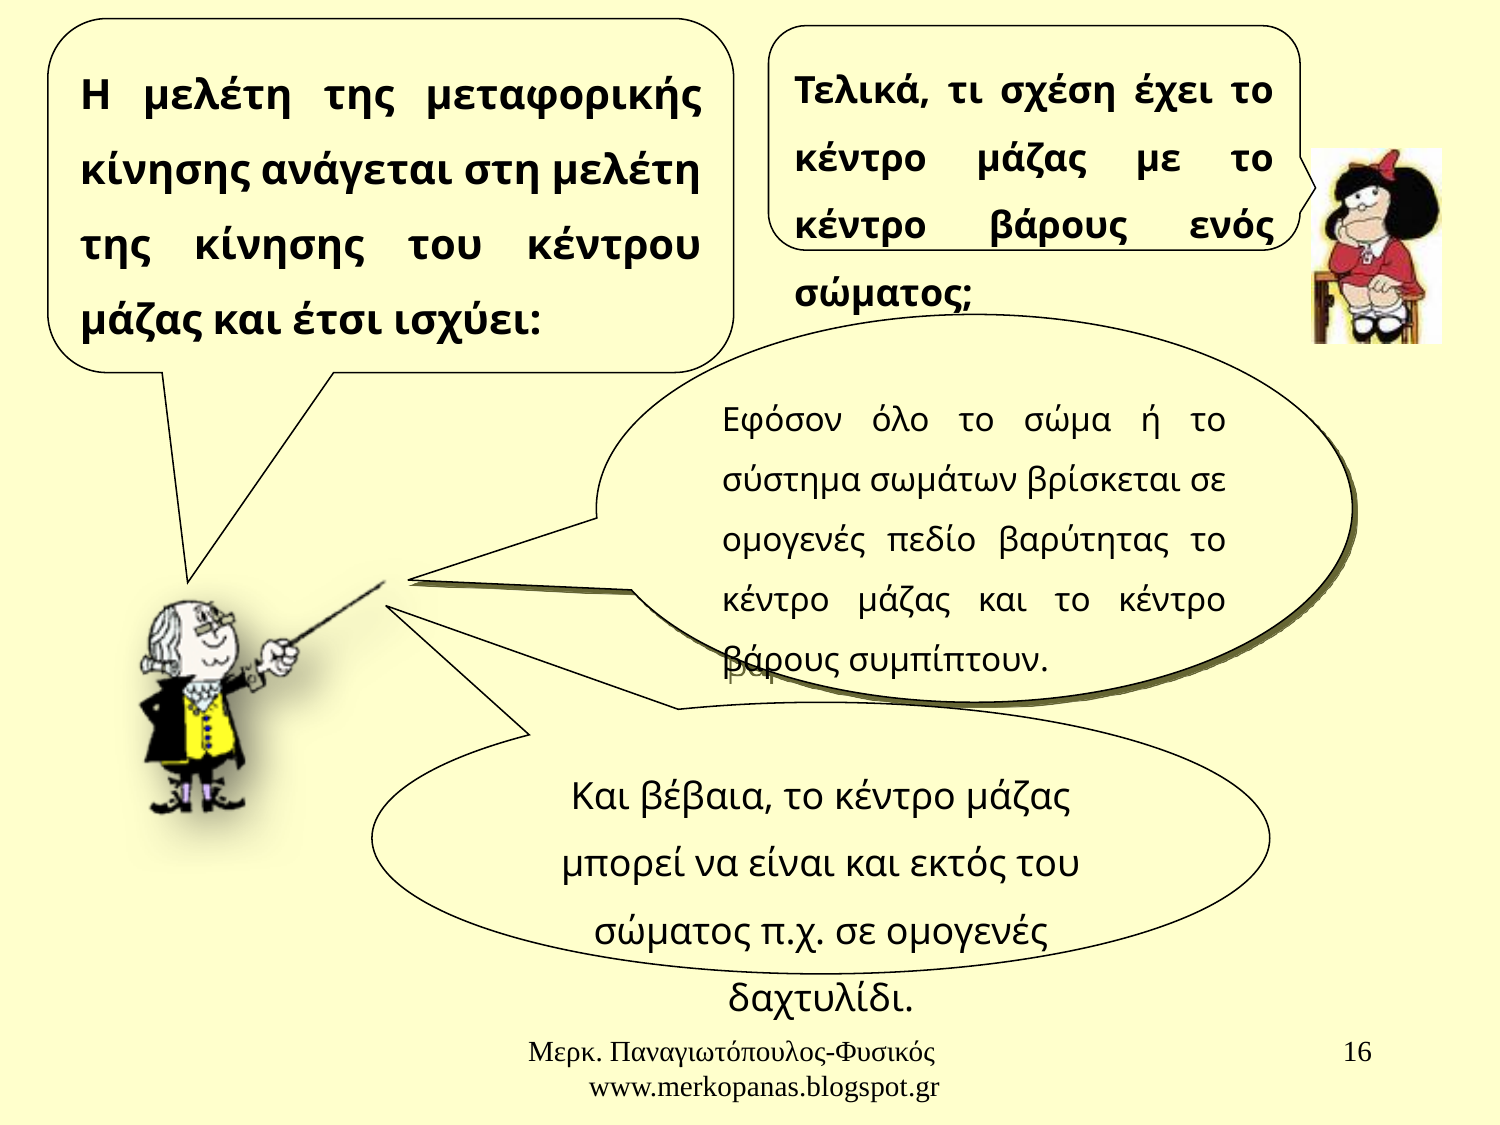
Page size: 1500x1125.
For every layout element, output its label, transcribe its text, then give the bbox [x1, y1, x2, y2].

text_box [1310, 148, 1442, 345]
slide_number 16 [1074, 1025, 1388, 1100]
text_box Εφόσον όλο το σώμα ή το σύστημα σωμάτων βρίσκεται σε ομογενές πεδίο βαρύτητας το κέντρο μάζας και το κέντρο βάρους συμπίπτουν. [423, 314, 1353, 703]
text_box Τελικά, τι σχέση έχει το κέντρο μάζας με το κέντρο βάρους ενός σώματος; [768, 25, 1305, 251]
picture [122, 574, 391, 831]
text_box Και βέβαια, το κέντρο μάζας μπορεί να είναι και εκτός του σώματος π.χ. σε ομογενές δαχτυλίδι. [390, 624, 1270, 974]
footer Μερκ. Παναγιωτόπουλος-Φυσικός www.merkopanas.blogspot.gr [512, 1025, 988, 1100]
